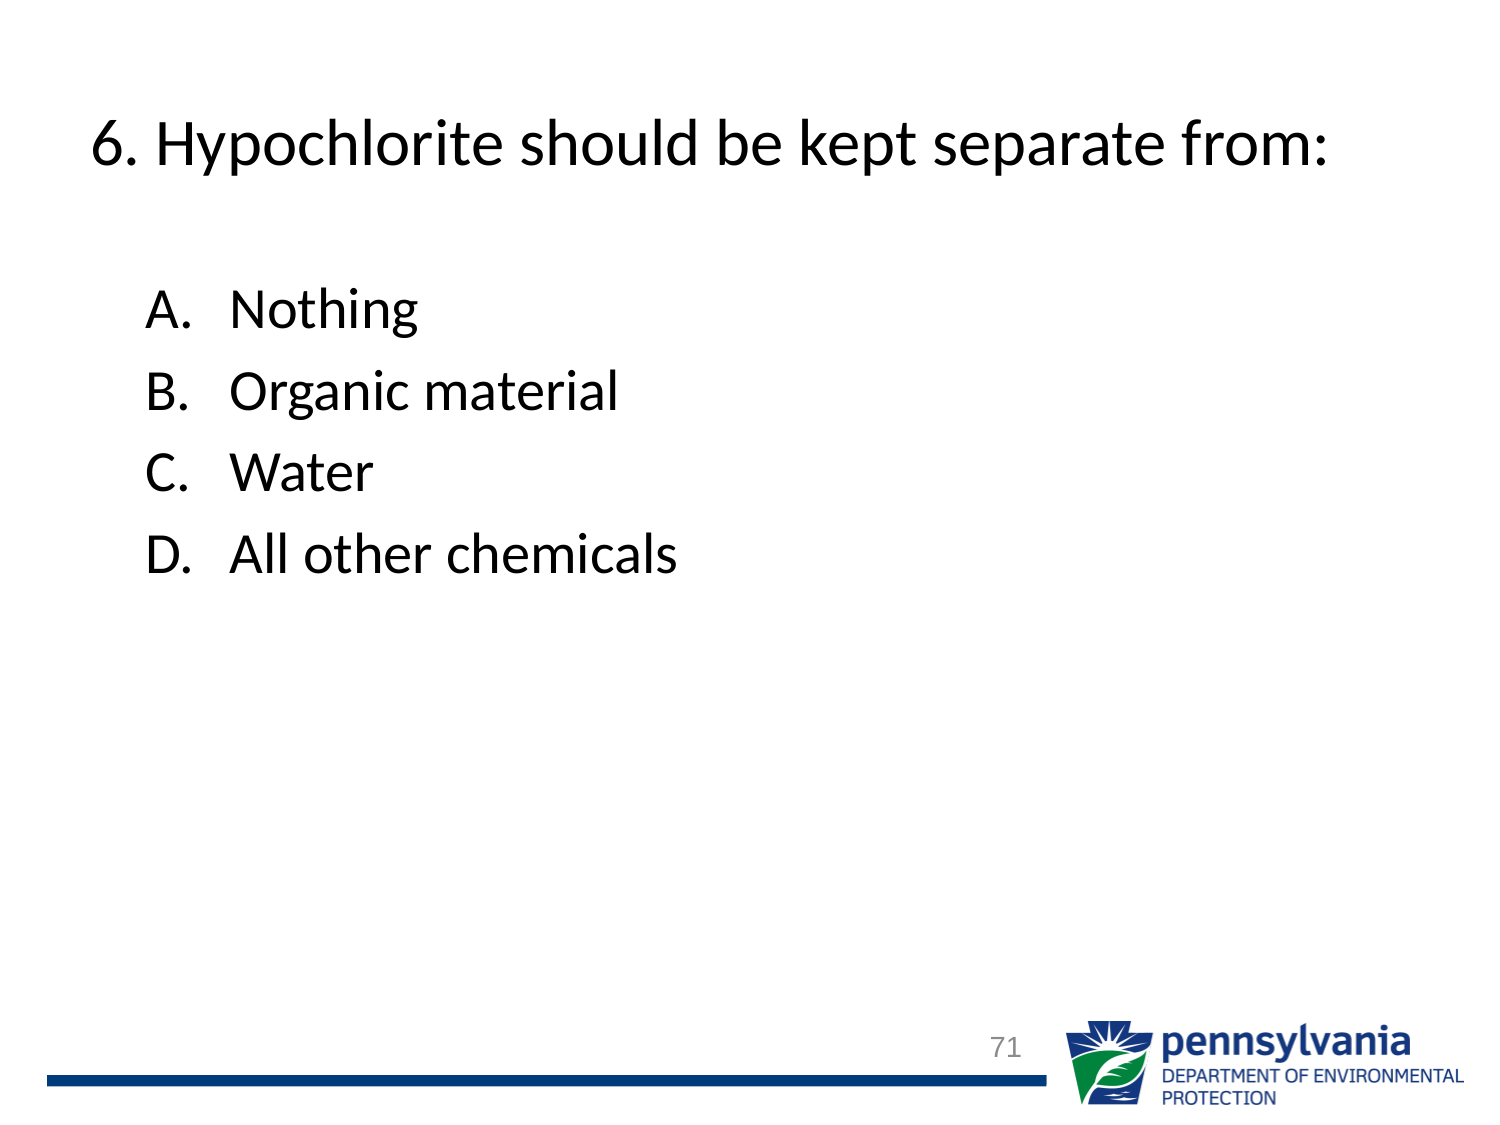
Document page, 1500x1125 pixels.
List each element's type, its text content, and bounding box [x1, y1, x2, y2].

title 6. Hypochlorite should be kept separate from: [75, 45, 1425, 233]
slide_number 71 [686, 1015, 1037, 1076]
picture [1066, 1021, 1464, 1105]
list Nothing Organic material Water All other chemicals [75, 262, 1425, 1005]
